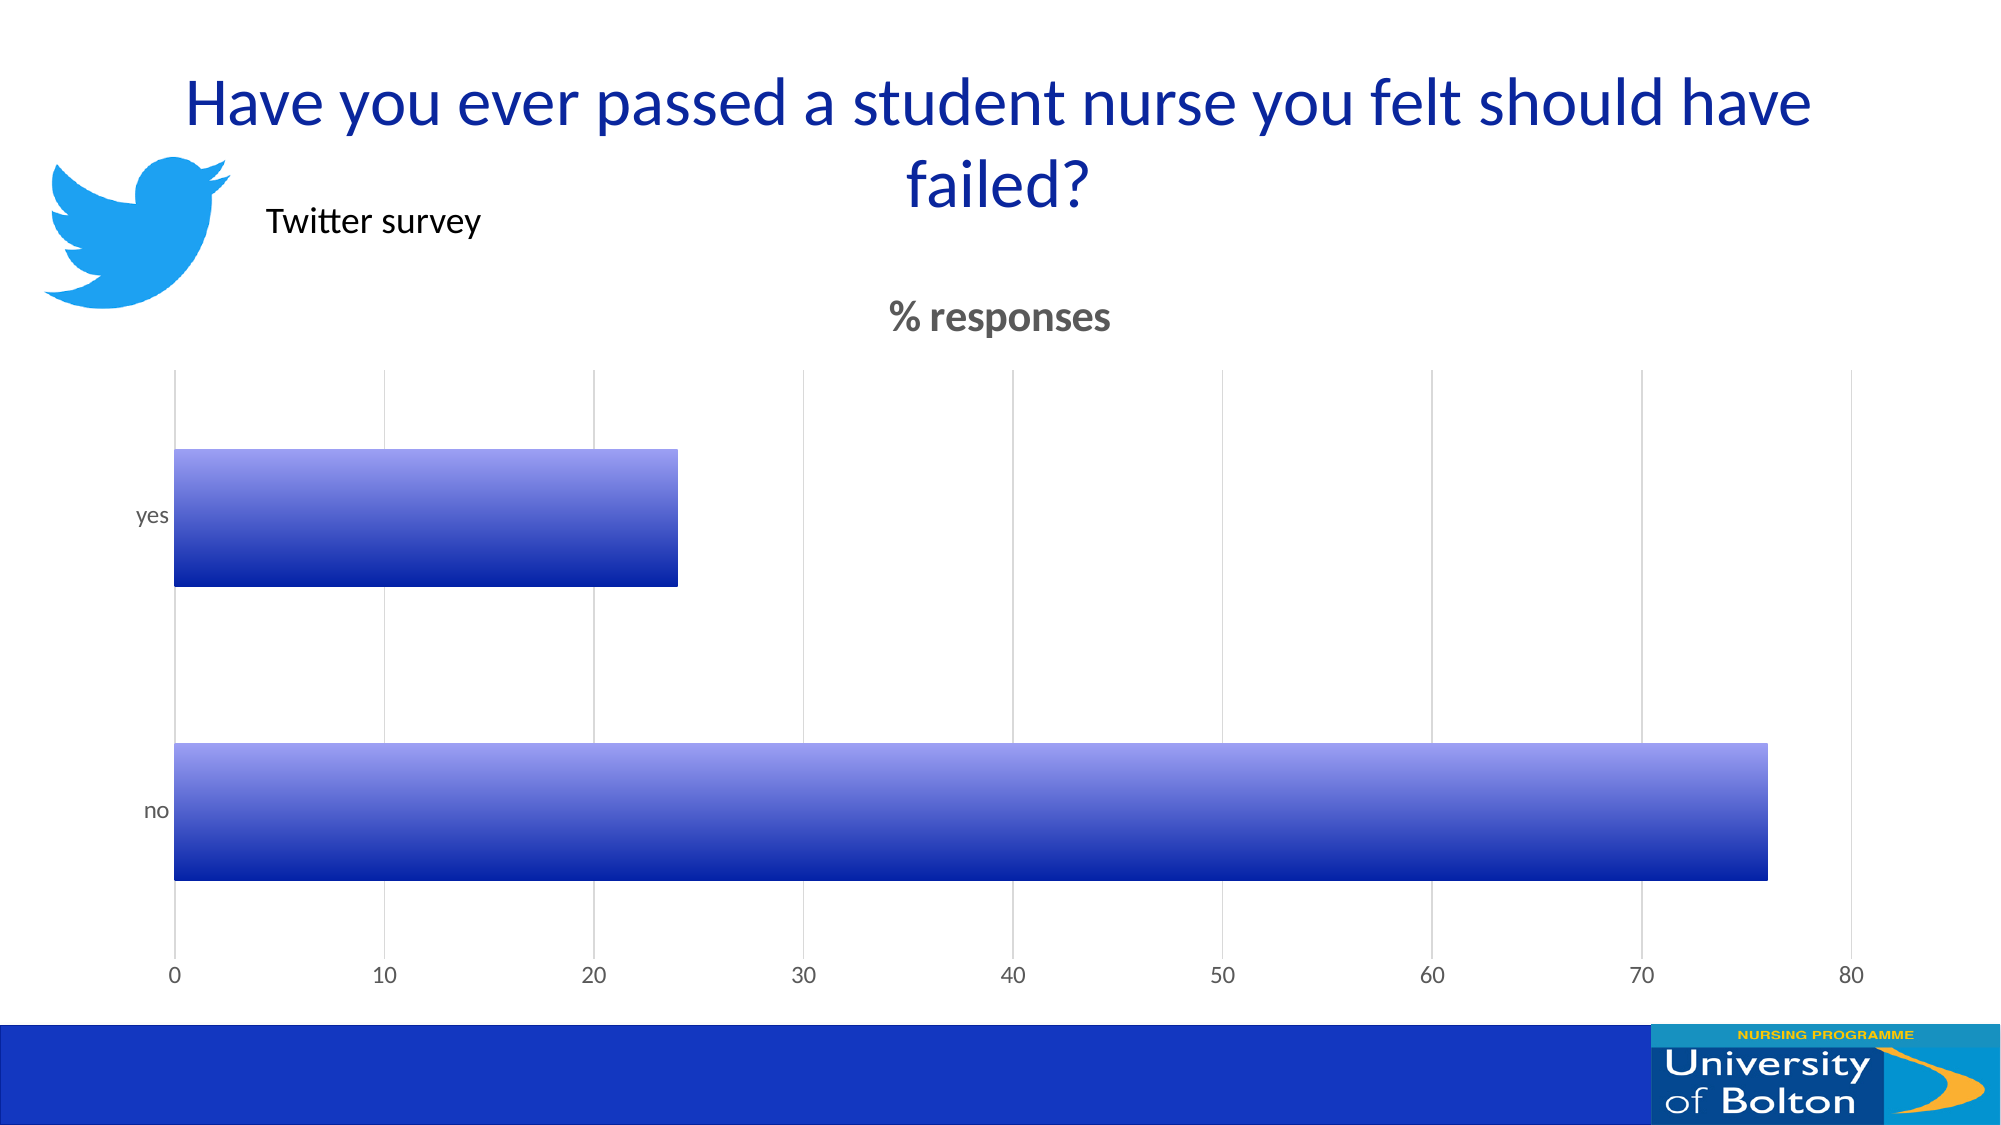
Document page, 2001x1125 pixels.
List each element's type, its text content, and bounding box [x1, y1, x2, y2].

picture [1651, 1024, 2000, 1125]
title Have you ever passed a student nurse you felt should have failed? [99, 45, 1900, 233]
text_box Twitter survey [251, 188, 497, 249]
chart [99, 262, 1901, 1006]
picture [43, 156, 231, 309]
